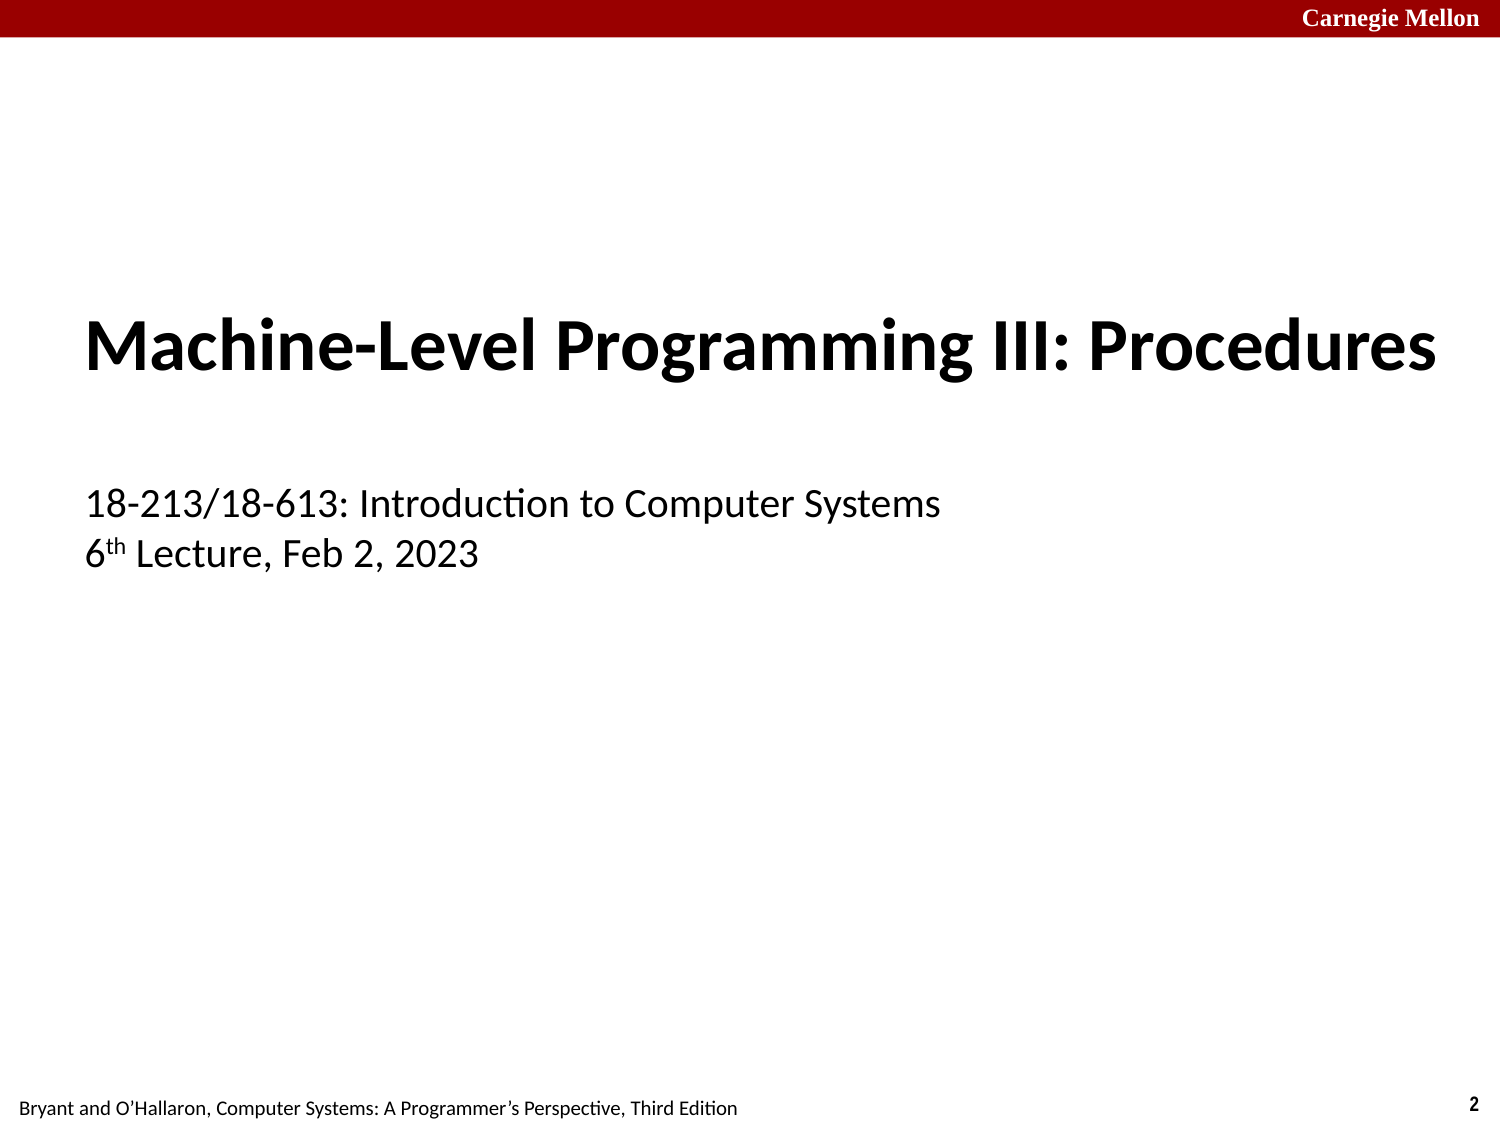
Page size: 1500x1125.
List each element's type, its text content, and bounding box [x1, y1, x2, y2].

title Machine-Level Programming III: Procedures 18-213/18-613: Introduction to Computer Systems 6th Lecture, Feb 2, 2023 [78, 286, 1459, 586]
